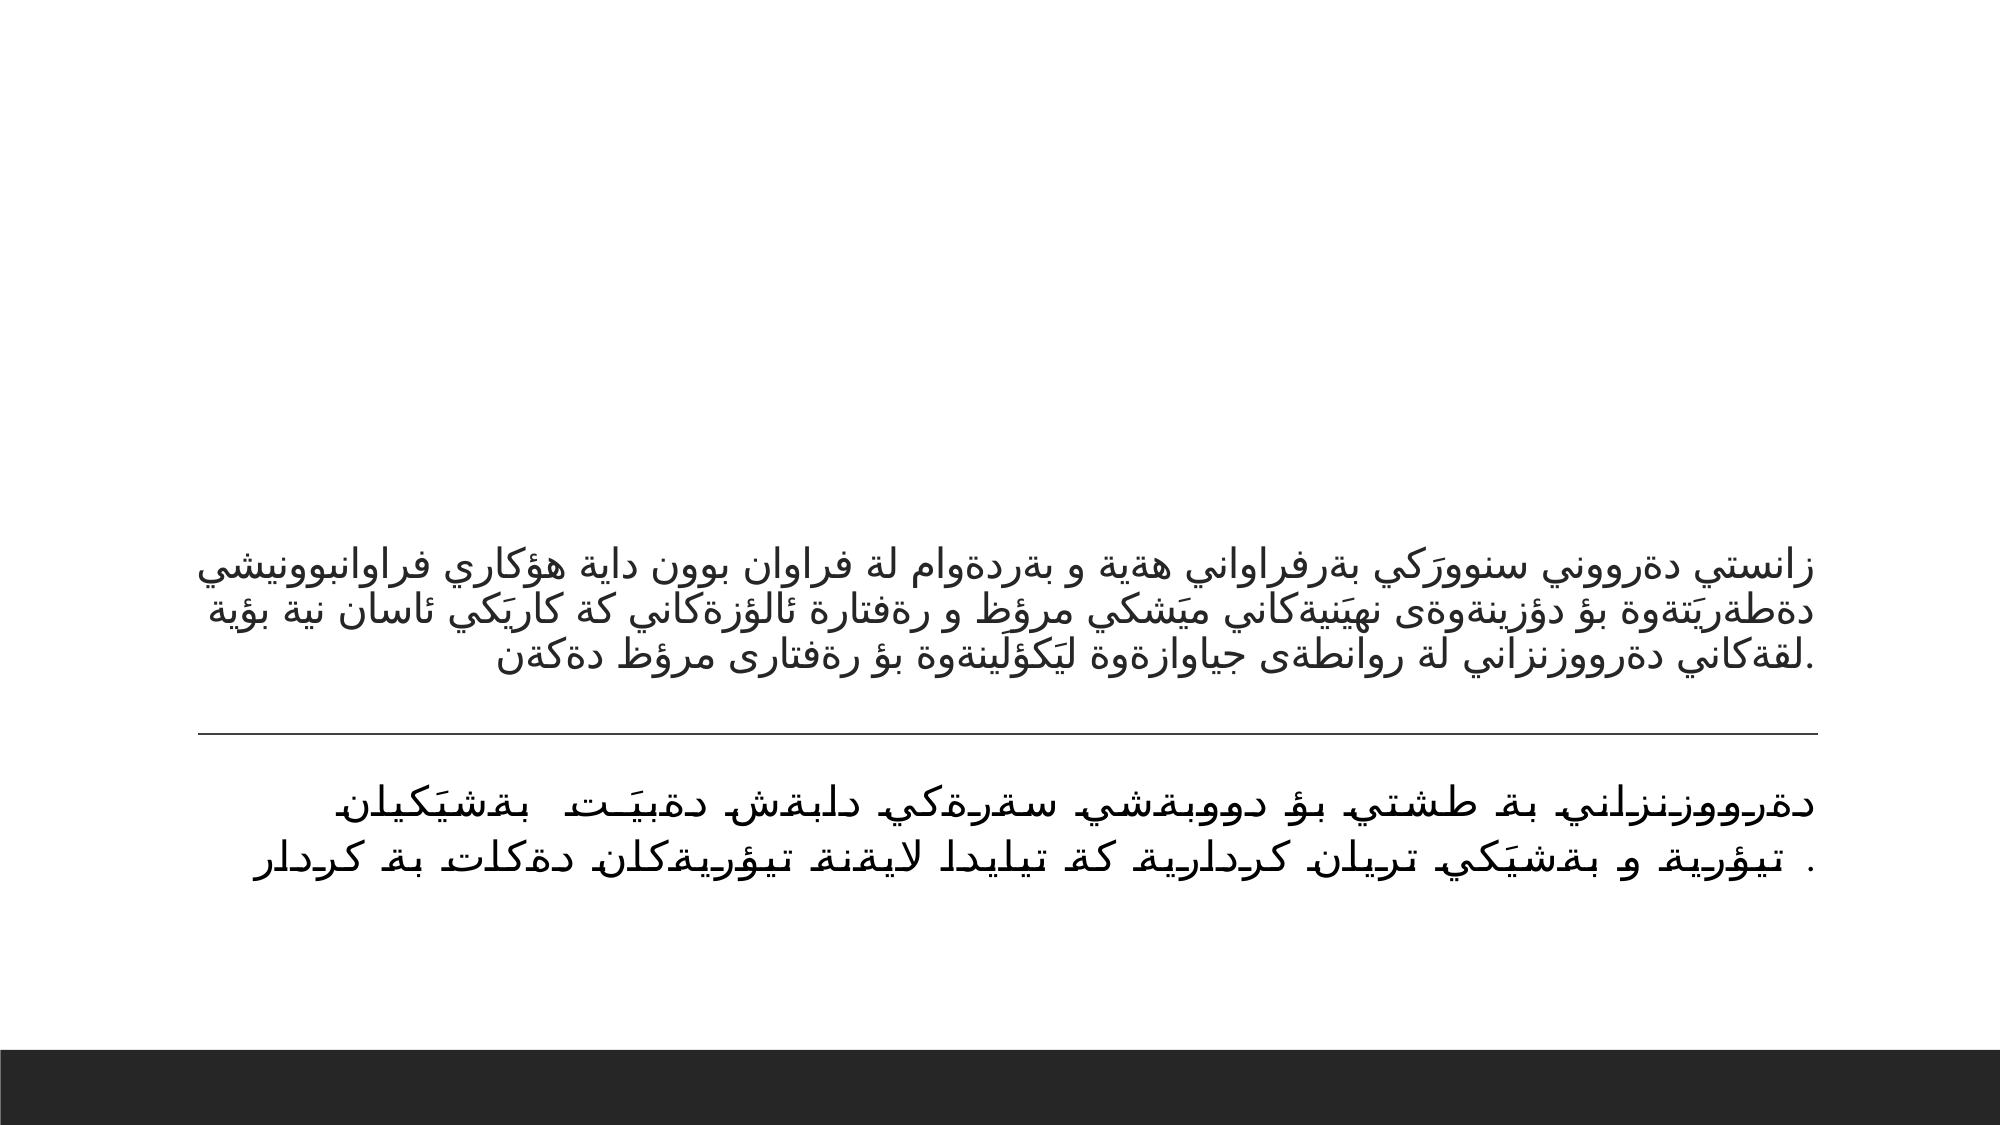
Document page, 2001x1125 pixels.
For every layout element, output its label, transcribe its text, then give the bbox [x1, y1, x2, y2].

title زانستي دةرووني سنوورَكي بةرفراواني هةية و بةردةوام لة فراوان بوون داية هؤكاري فراوانبوونيشي دةطةريَتةوة بؤ دؤزينةوةى نهيَنيةكاني ميَشكي مرؤظ و رةفتارة ئالؤزةكاني كة كاريَكي ئاسان نية بؤية لقةكاني دةرووزنزاني لة روانطةى جياوازةوة ليَكؤلَينةوة بؤ رةفتارى مرؤظ دةكةن. [180, 210, 1830, 735]
subtitle دةرووزنزاني بة طشتي بؤ دووبةشي سةرةكي دابةش دةبيَـت بةشيَكيان تيؤرية و بةشيَكي تريان كردارية كة تيايدا لايةنة تيؤريةكان دةكات بة كردار . [180, 761, 1831, 950]
